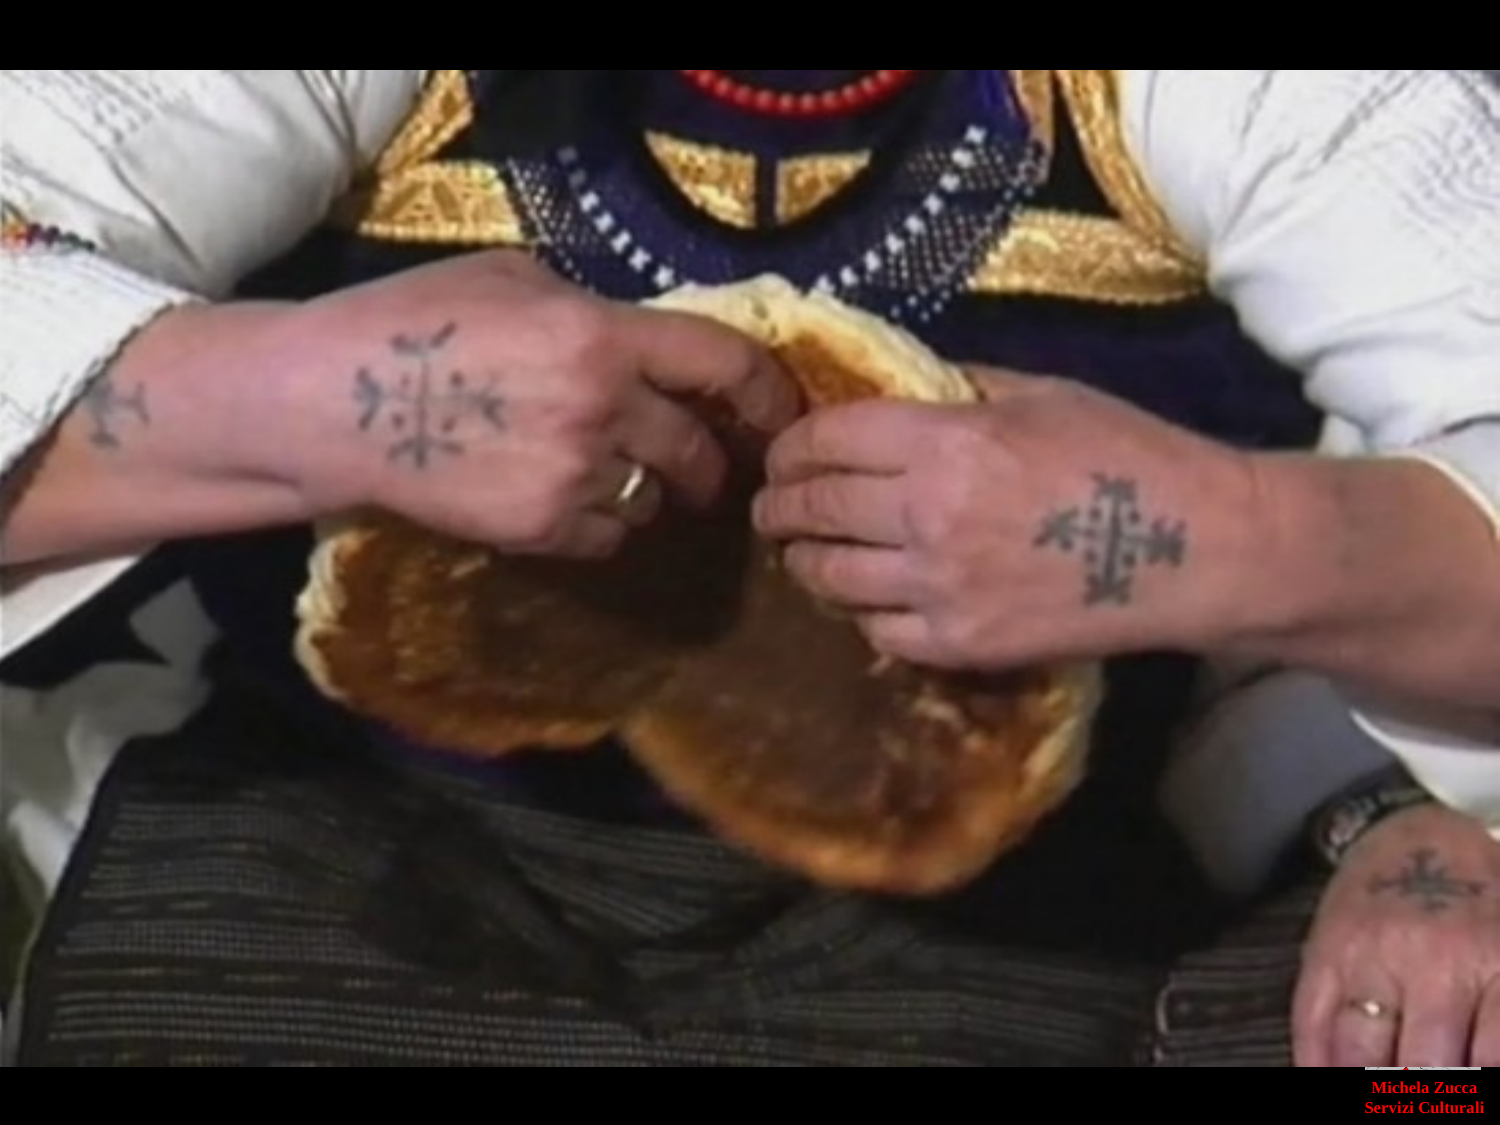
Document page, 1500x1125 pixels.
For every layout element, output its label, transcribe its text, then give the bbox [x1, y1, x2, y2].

picture [0, 70, 1500, 1070]
text_box Michela Zucca Servizi Culturali [1349, 1072, 1500, 1125]
